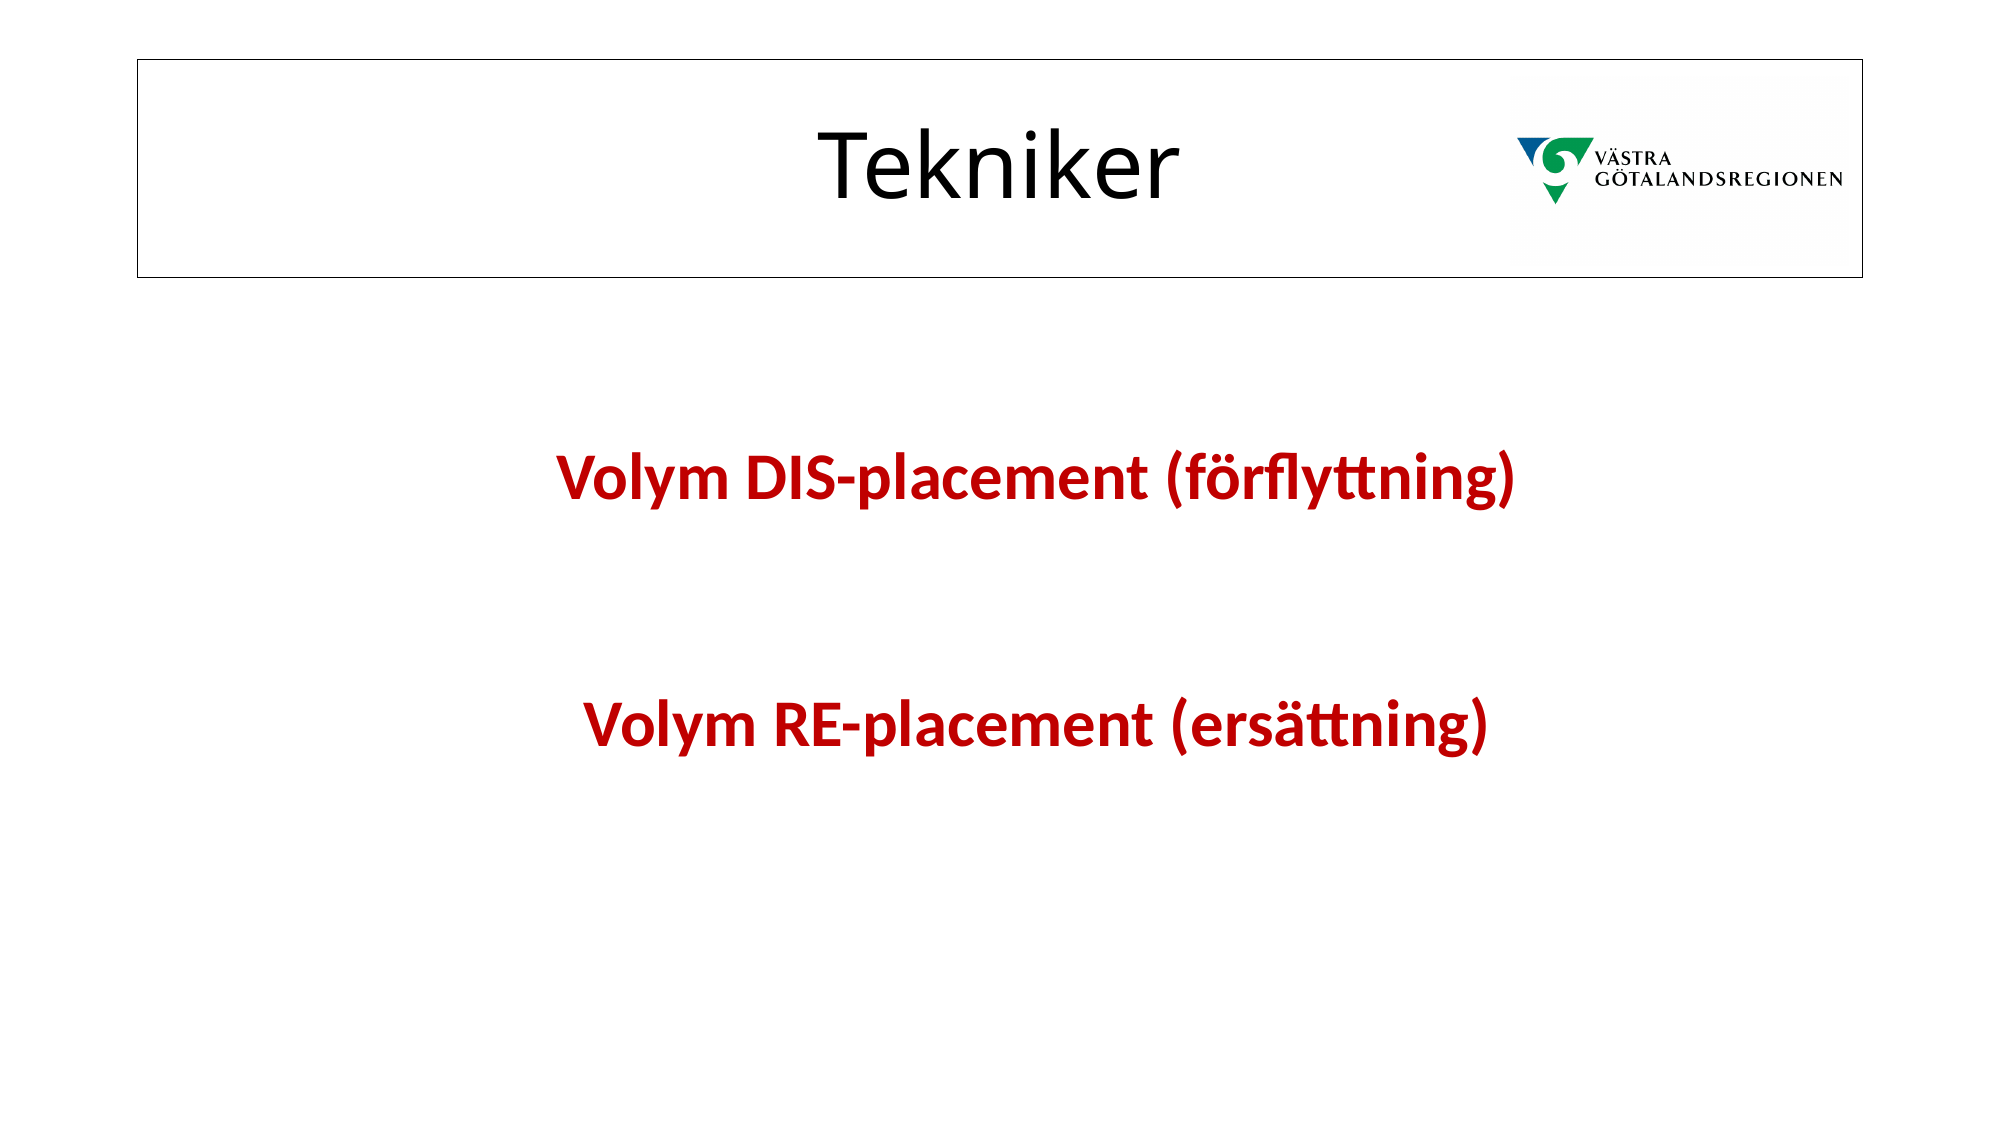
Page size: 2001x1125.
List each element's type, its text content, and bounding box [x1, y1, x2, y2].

title Tekniker [137, 59, 1863, 278]
list Volym DIS-placement (förflyttning) Volym RE-placement (ersättning) [137, 299, 1863, 1014]
picture [1510, 76, 1849, 266]
